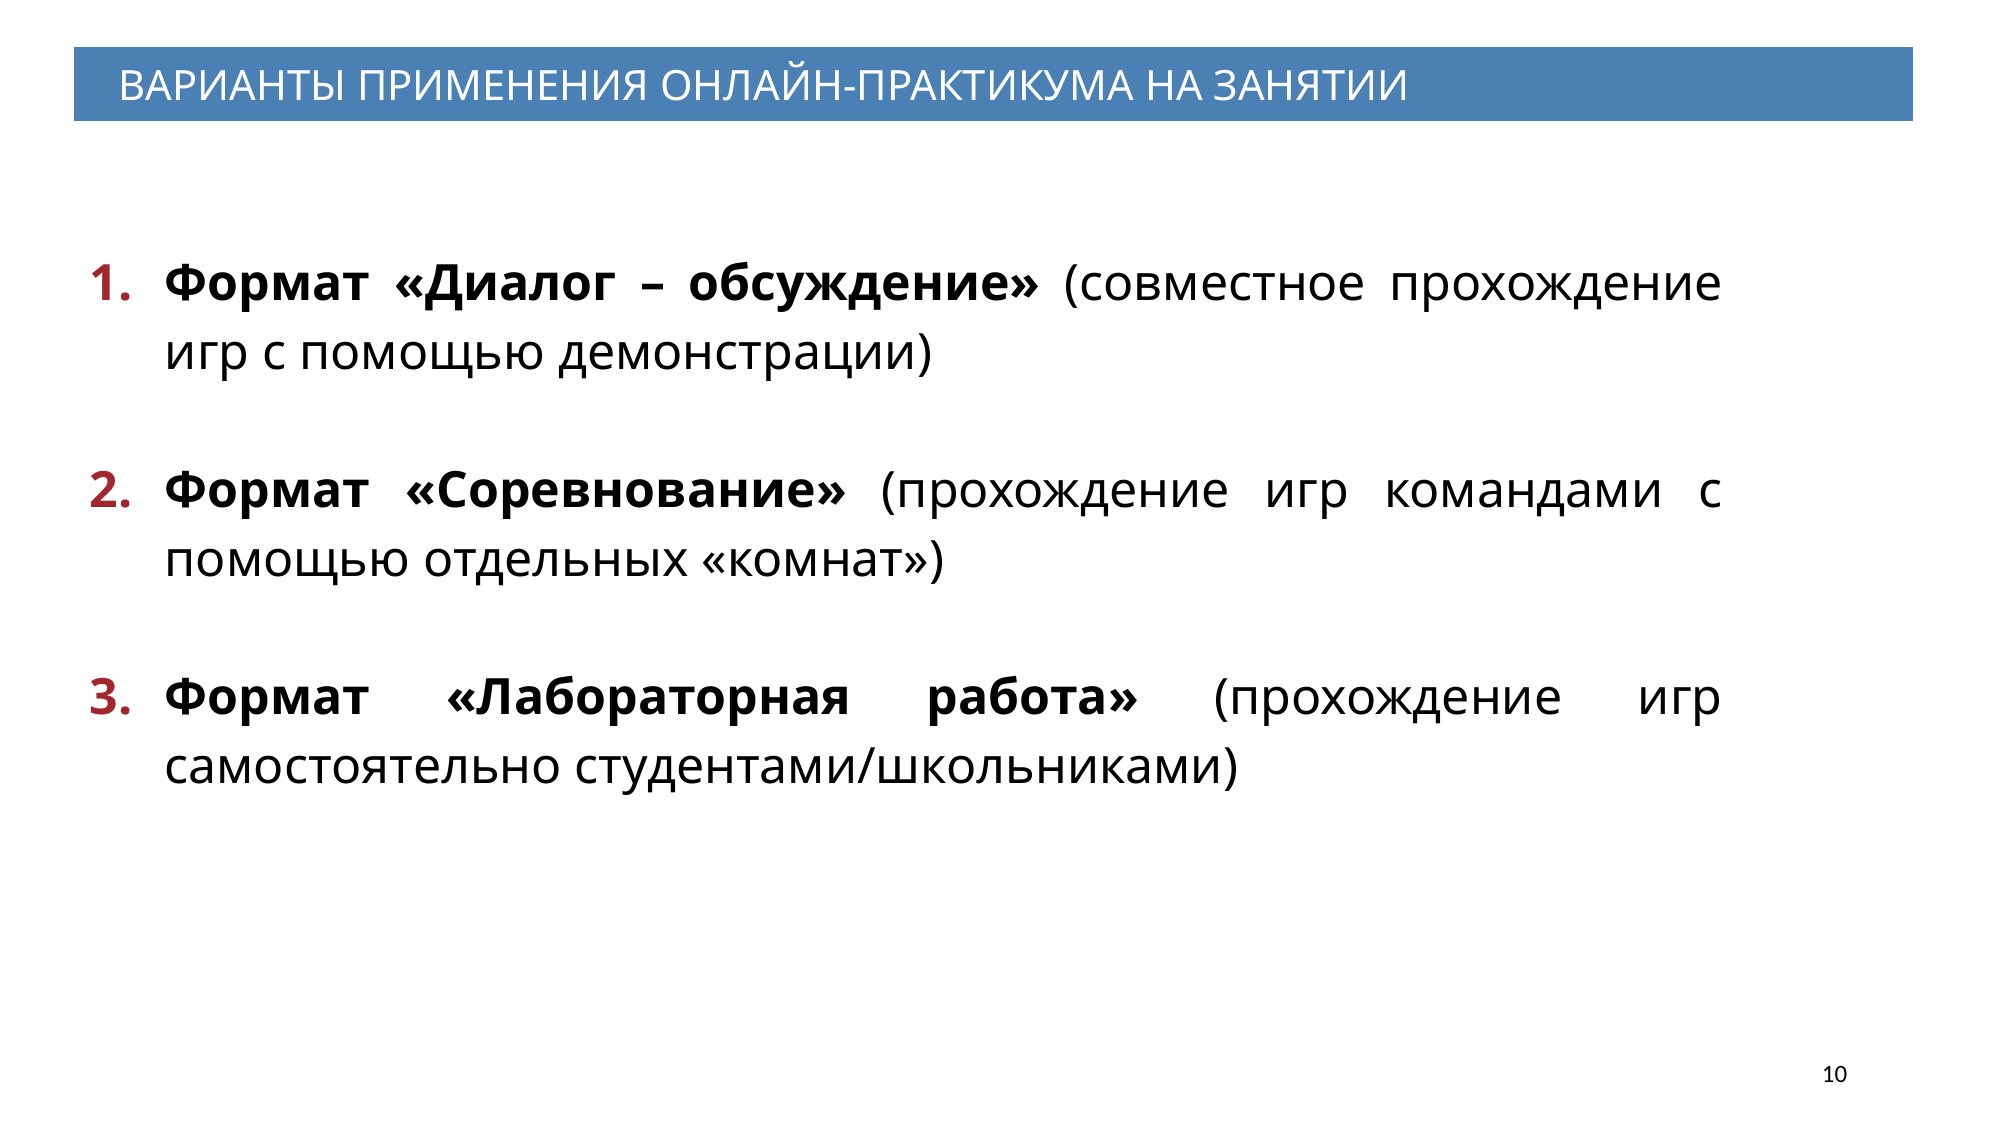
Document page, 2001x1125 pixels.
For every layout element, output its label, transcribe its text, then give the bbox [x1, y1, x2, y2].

text_box ВАРИАНТЫ ПРИМЕНЕНИЯ ОНЛАЙН-ПРАКТИКУМА НА ЗАНЯТИИ [74, 47, 1913, 121]
slide_number 10 [1412, 1042, 1863, 1103]
text_box Формат «Диалог – обсуждение» (совместное прохождение игр с помощью демонстрации) Формат «Соревнование» (прохождение игр командами с помощью отдельных «комнат») Формат «Лабораторная работа» (прохождение игр самостоятельно студентами/школьниками) [74, 234, 1738, 801]
